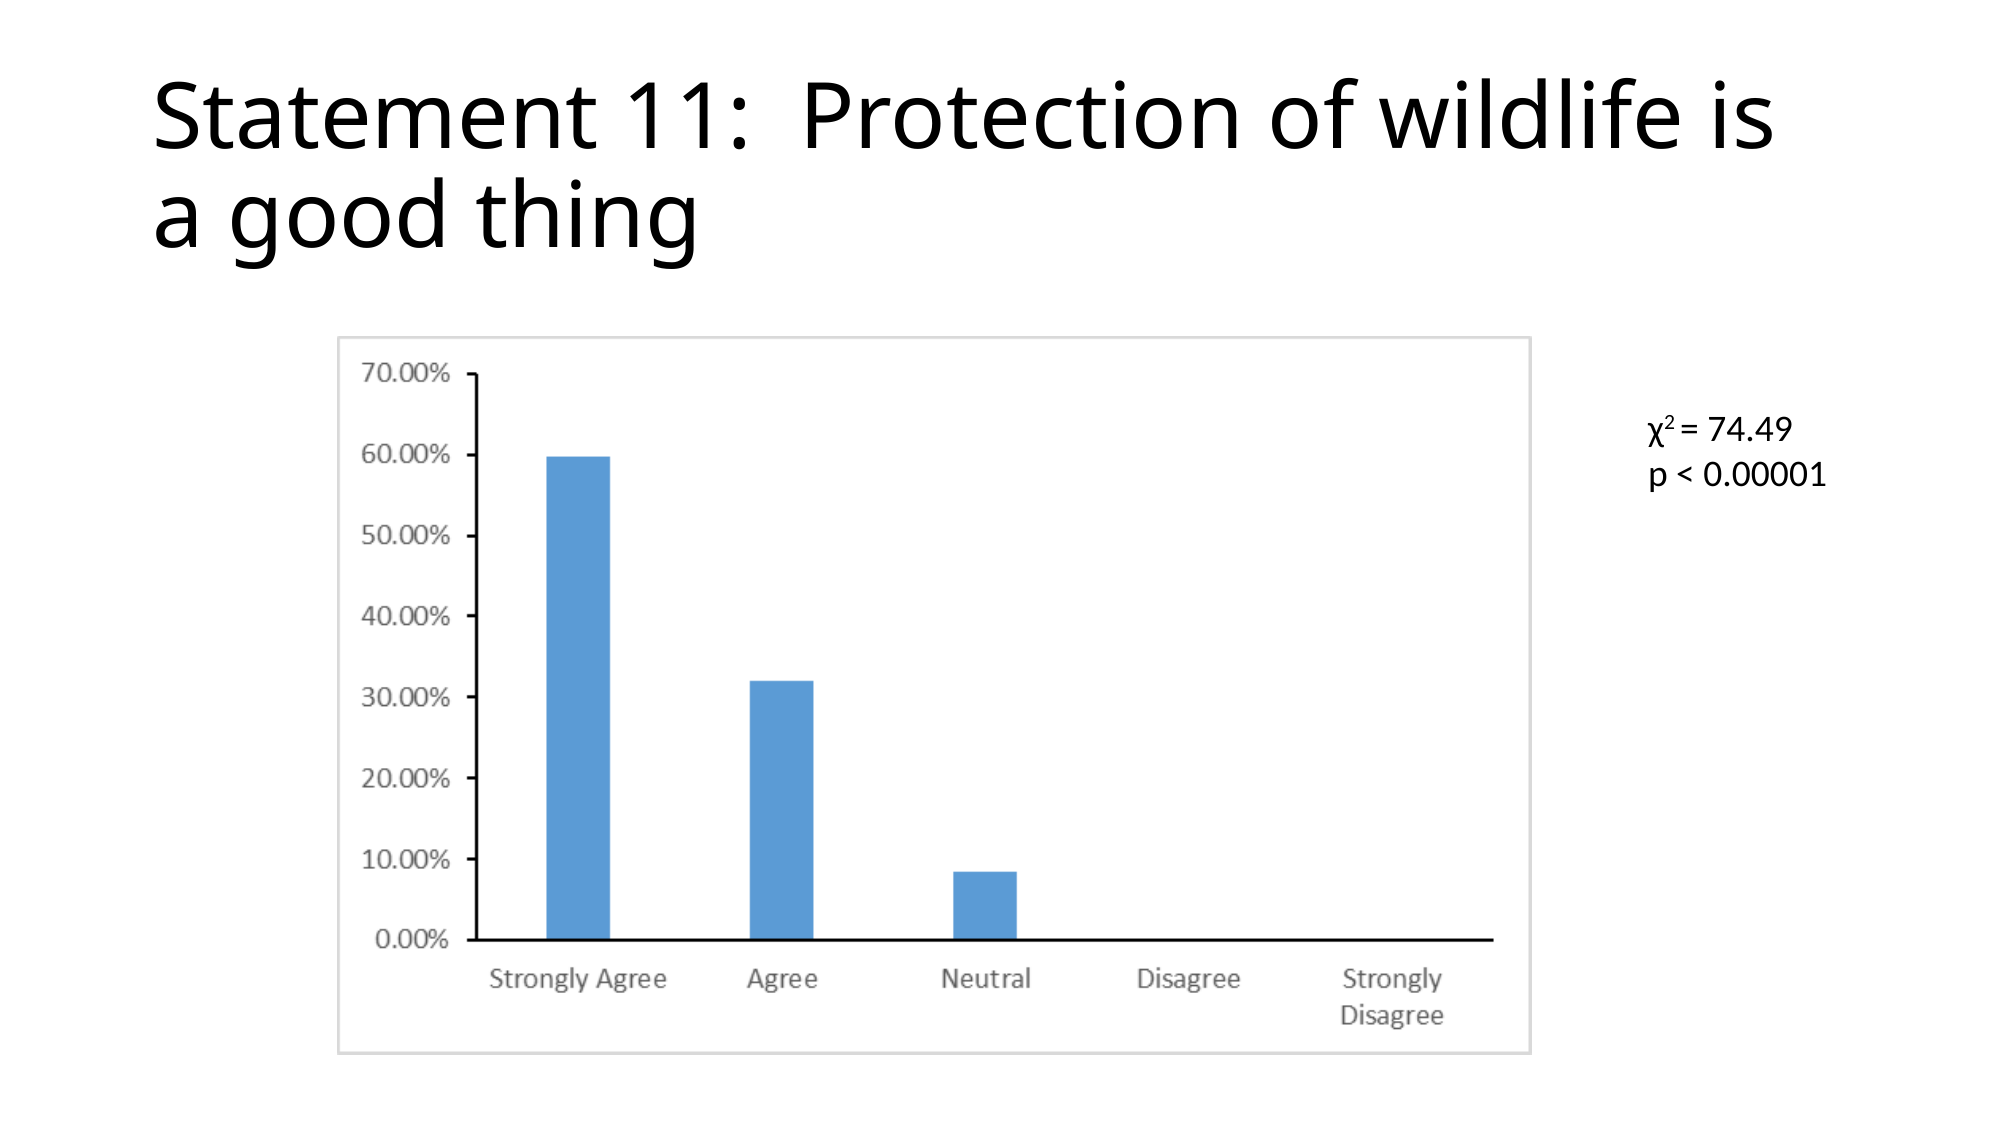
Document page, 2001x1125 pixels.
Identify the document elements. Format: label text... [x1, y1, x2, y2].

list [336, 336, 1532, 1055]
title Statement 11: Protection of wildlife is a good thing [137, 59, 1863, 278]
text_box χ2 = 74.49 p < 0.00001 [1633, 396, 1924, 501]
